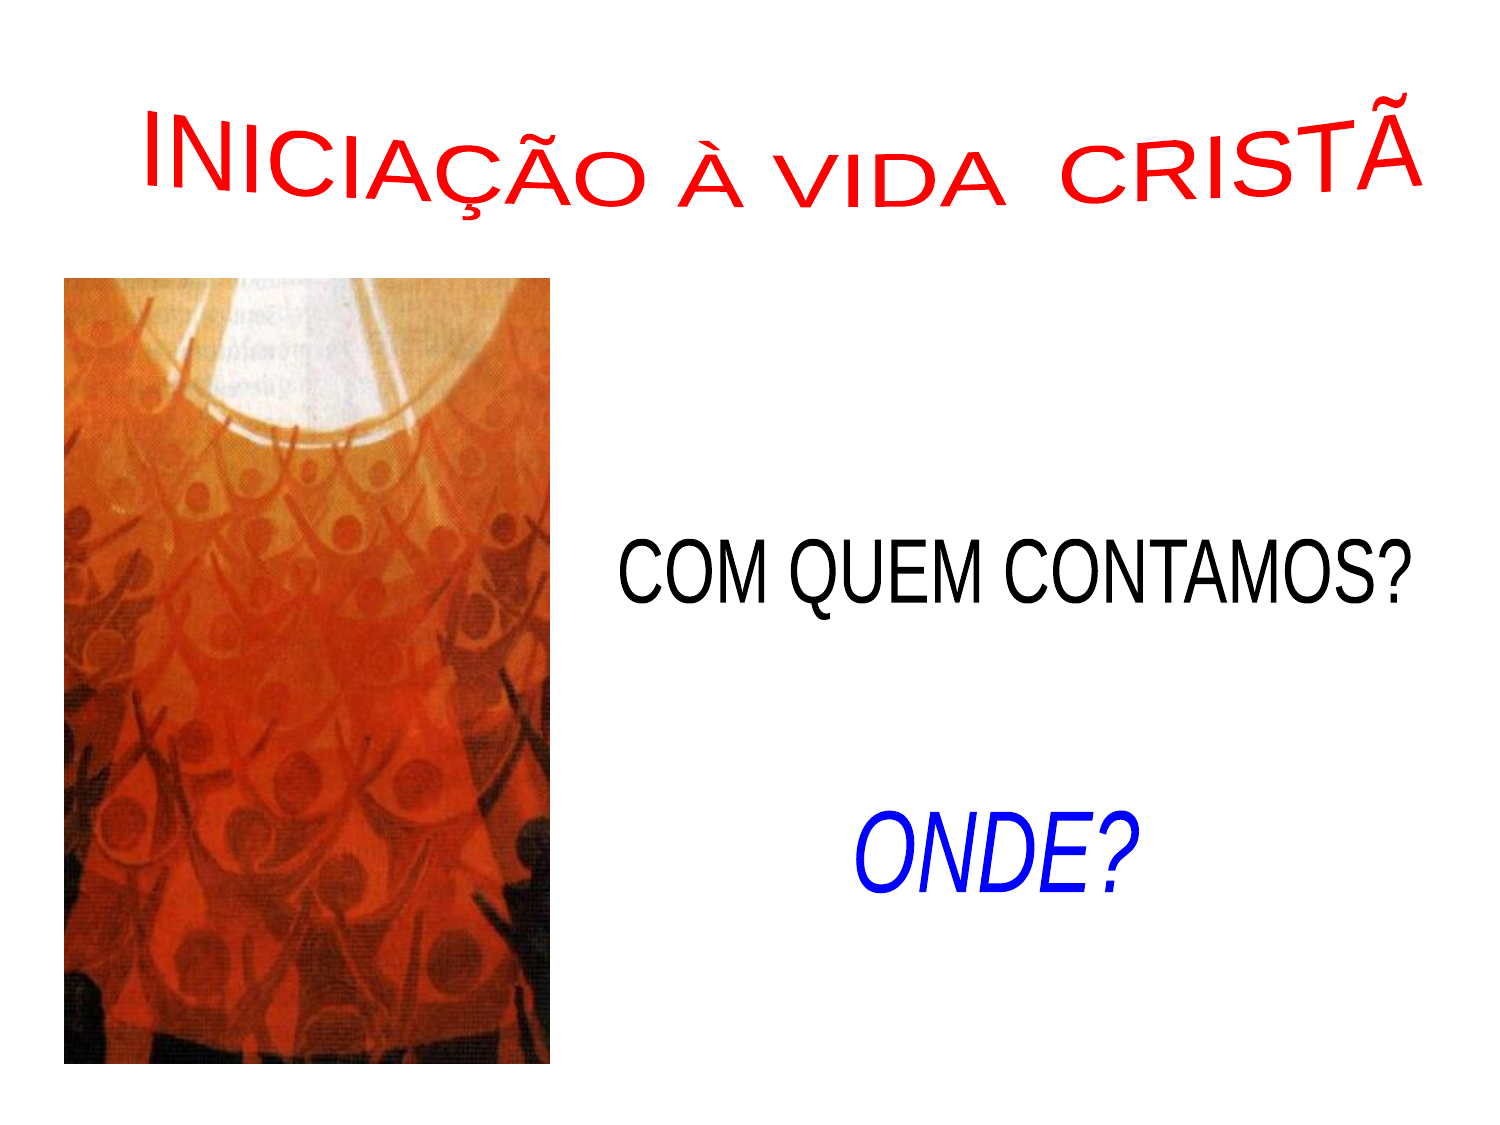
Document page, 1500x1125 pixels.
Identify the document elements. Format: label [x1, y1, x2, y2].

picture [64, 278, 550, 1064]
